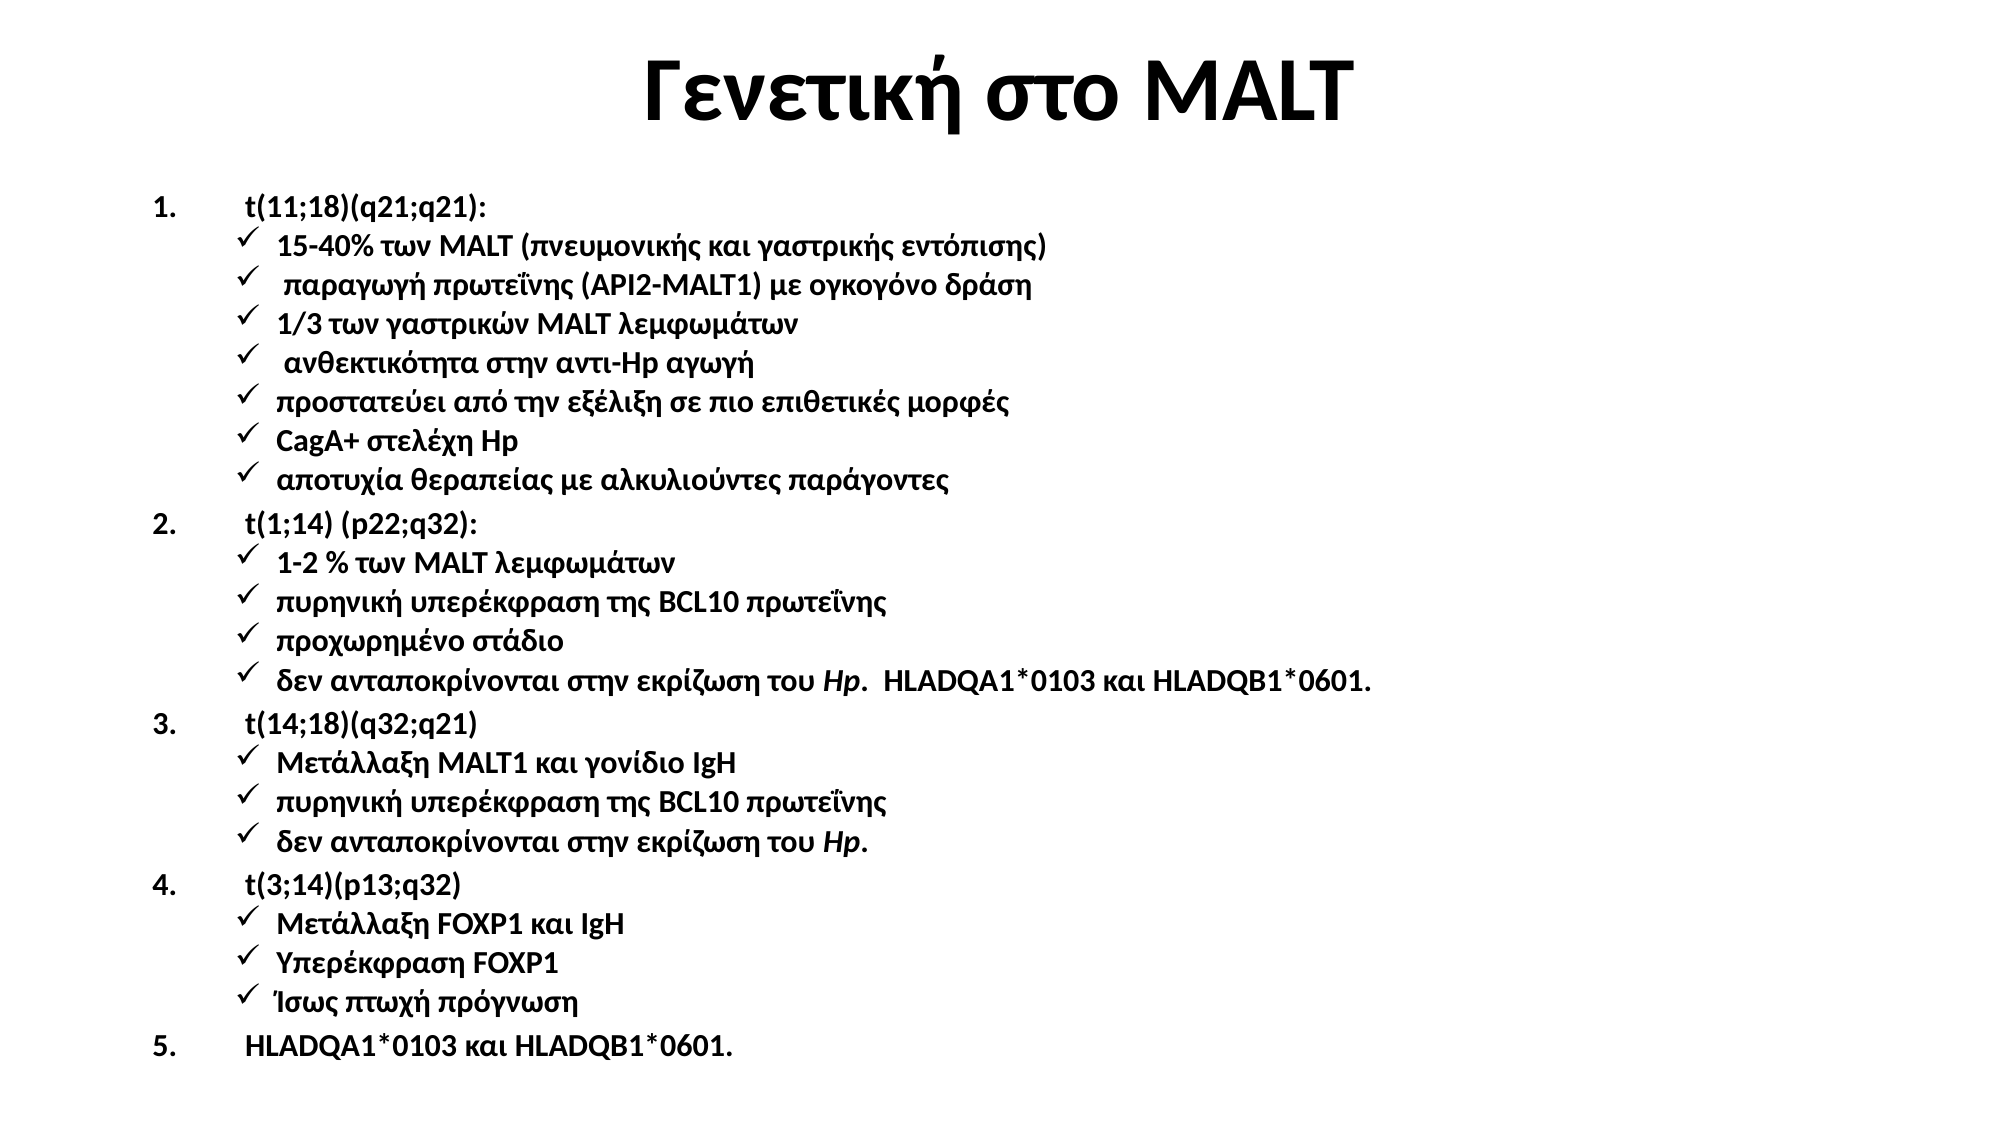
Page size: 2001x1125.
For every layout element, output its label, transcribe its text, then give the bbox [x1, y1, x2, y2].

title Γενετική στο MALT [137, 0, 1863, 182]
list t(11;18)(q21;q21): 15-40% των MALT (πνευμονικής και γαστρικής εντόπισης) παραγωγή πρωτεΐνης (API2-MALT1) με ογκογόνο δράση 1/3 των γαστρικών MALT λεμφωμάτων ανθεκτικότητα στην αντι-Hp αγωγή προστατεύει από την εξέλιξη σε πιο επιθετικές μορφές CagA+ στελέχη Hp αποτυχία θεραπείας με αλκυλιούντες παράγοντες t(1;14) (p22;q32): 1-2 % των MALT λεμφωμάτων πυρηνική υπερέκφραση της BCL10 πρωτεΐνης προχωρημένο στάδιο δεν ανταποκρίνονται στην εκρίζωση του Hp. HLADQA1*0103 και HLADQB1*0601. t(14;18)(q32;q21) Μετάλλαξη MALT1 και γονίδιο IgH πυρηνική υπερέκφραση της BCL10 πρωτεΐνης δεν ανταποκρίνονται στην εκρίζωση του Hp. t(3;14)(p13;q32) Mετάλλαξη FOXP1 και IgH Υπερέκφραση FOXP1 Ίσως πτωχή πρόγνωση HLADQA1*0103 και HLADQB1*0601. [137, 182, 1863, 1072]
